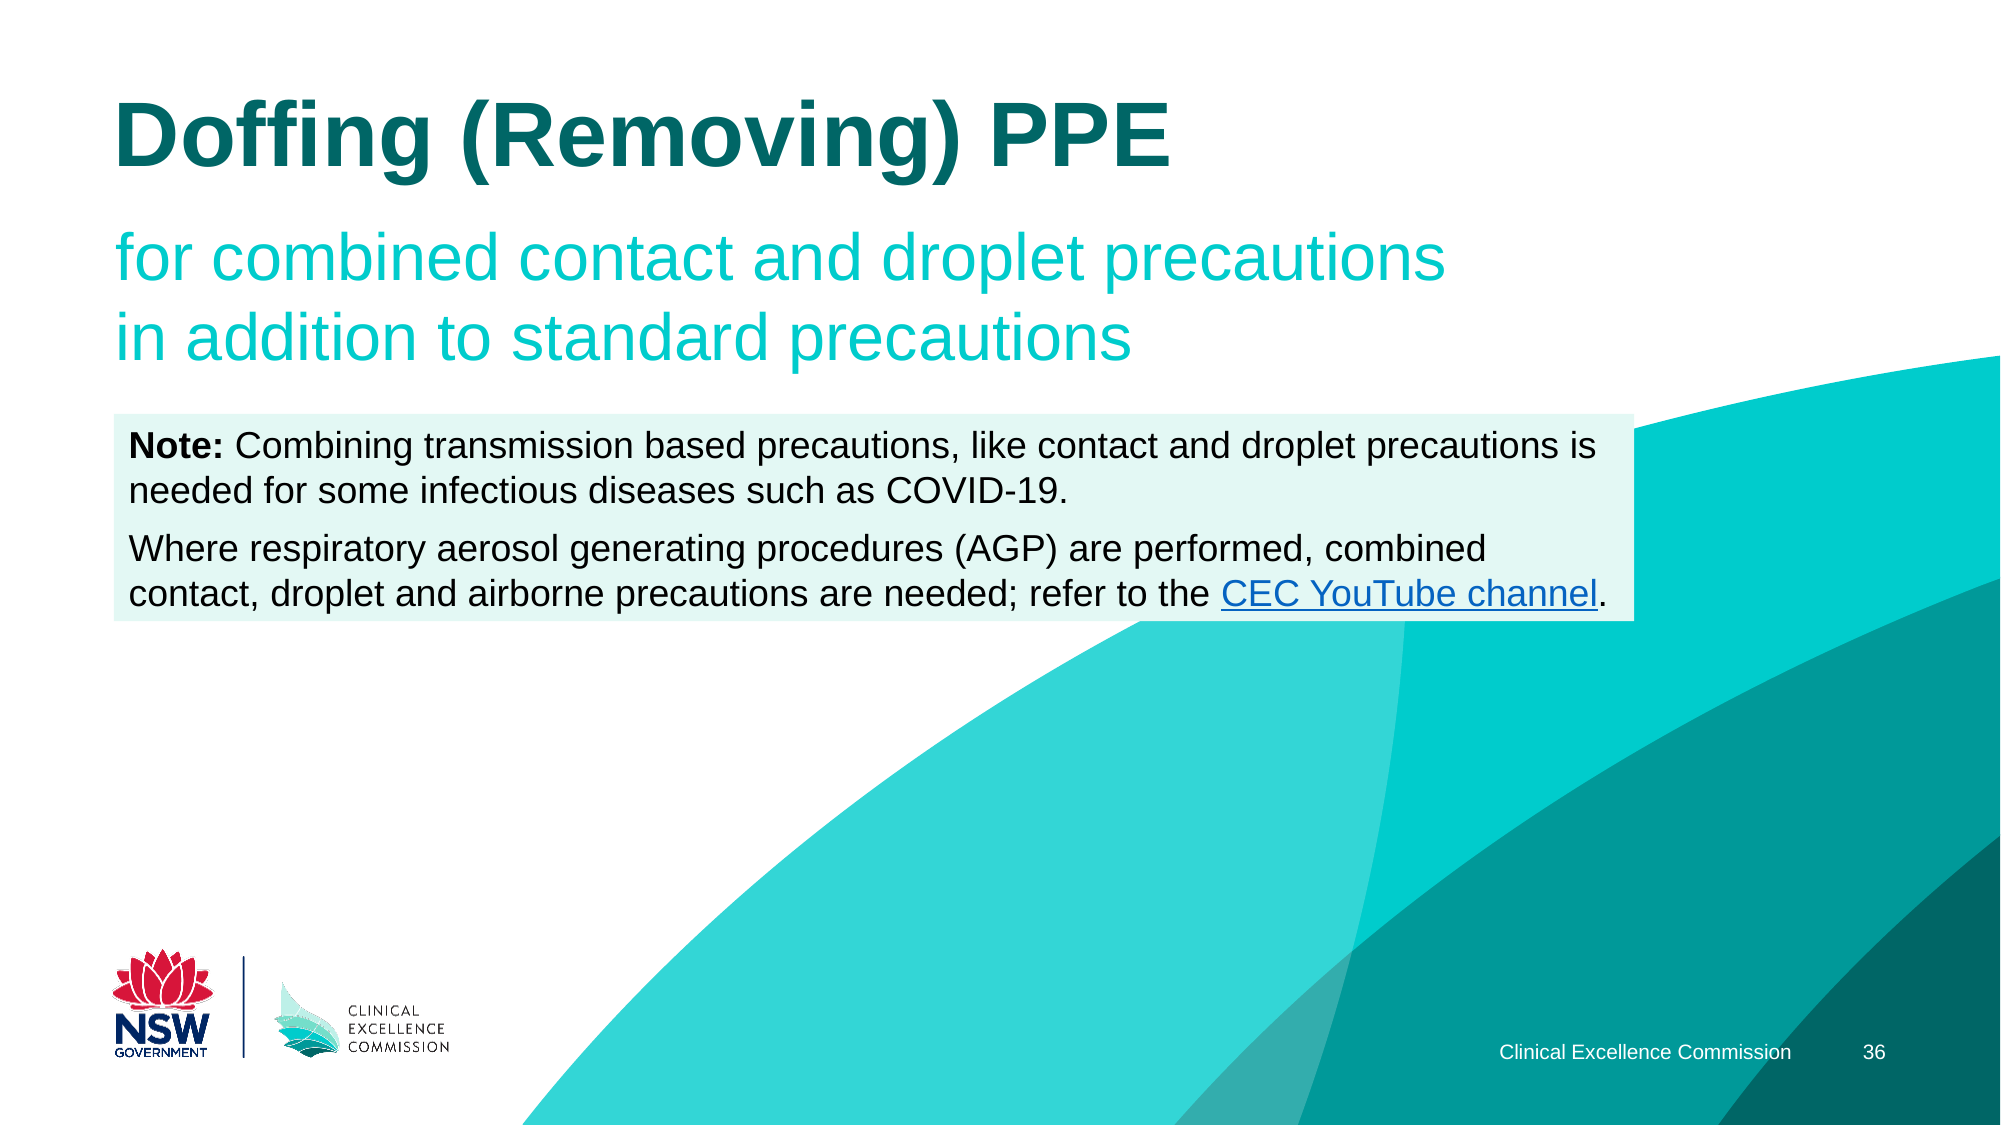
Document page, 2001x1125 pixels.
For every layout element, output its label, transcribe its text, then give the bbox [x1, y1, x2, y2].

picture [109, 947, 450, 1059]
footer Clinical Excellence Commission [1196, 1003, 1792, 1064]
slide_number 36 [1792, 1003, 1886, 1064]
text_box for combined contact and droplet precautions in addition to standard precautions [101, 206, 1504, 381]
text_box Note: Combining transmission based precautions, like contact and droplet precautions is needed for some infectious diseases such as COVID-19. Where respiratory aerosol generating procedures (AGP) are performed, combined contact, droplet and airborne precautions are needed; refer to the CEC YouTube channel. [113, 413, 1635, 622]
title Doffing (Removing) PPE [114, 74, 1232, 206]
